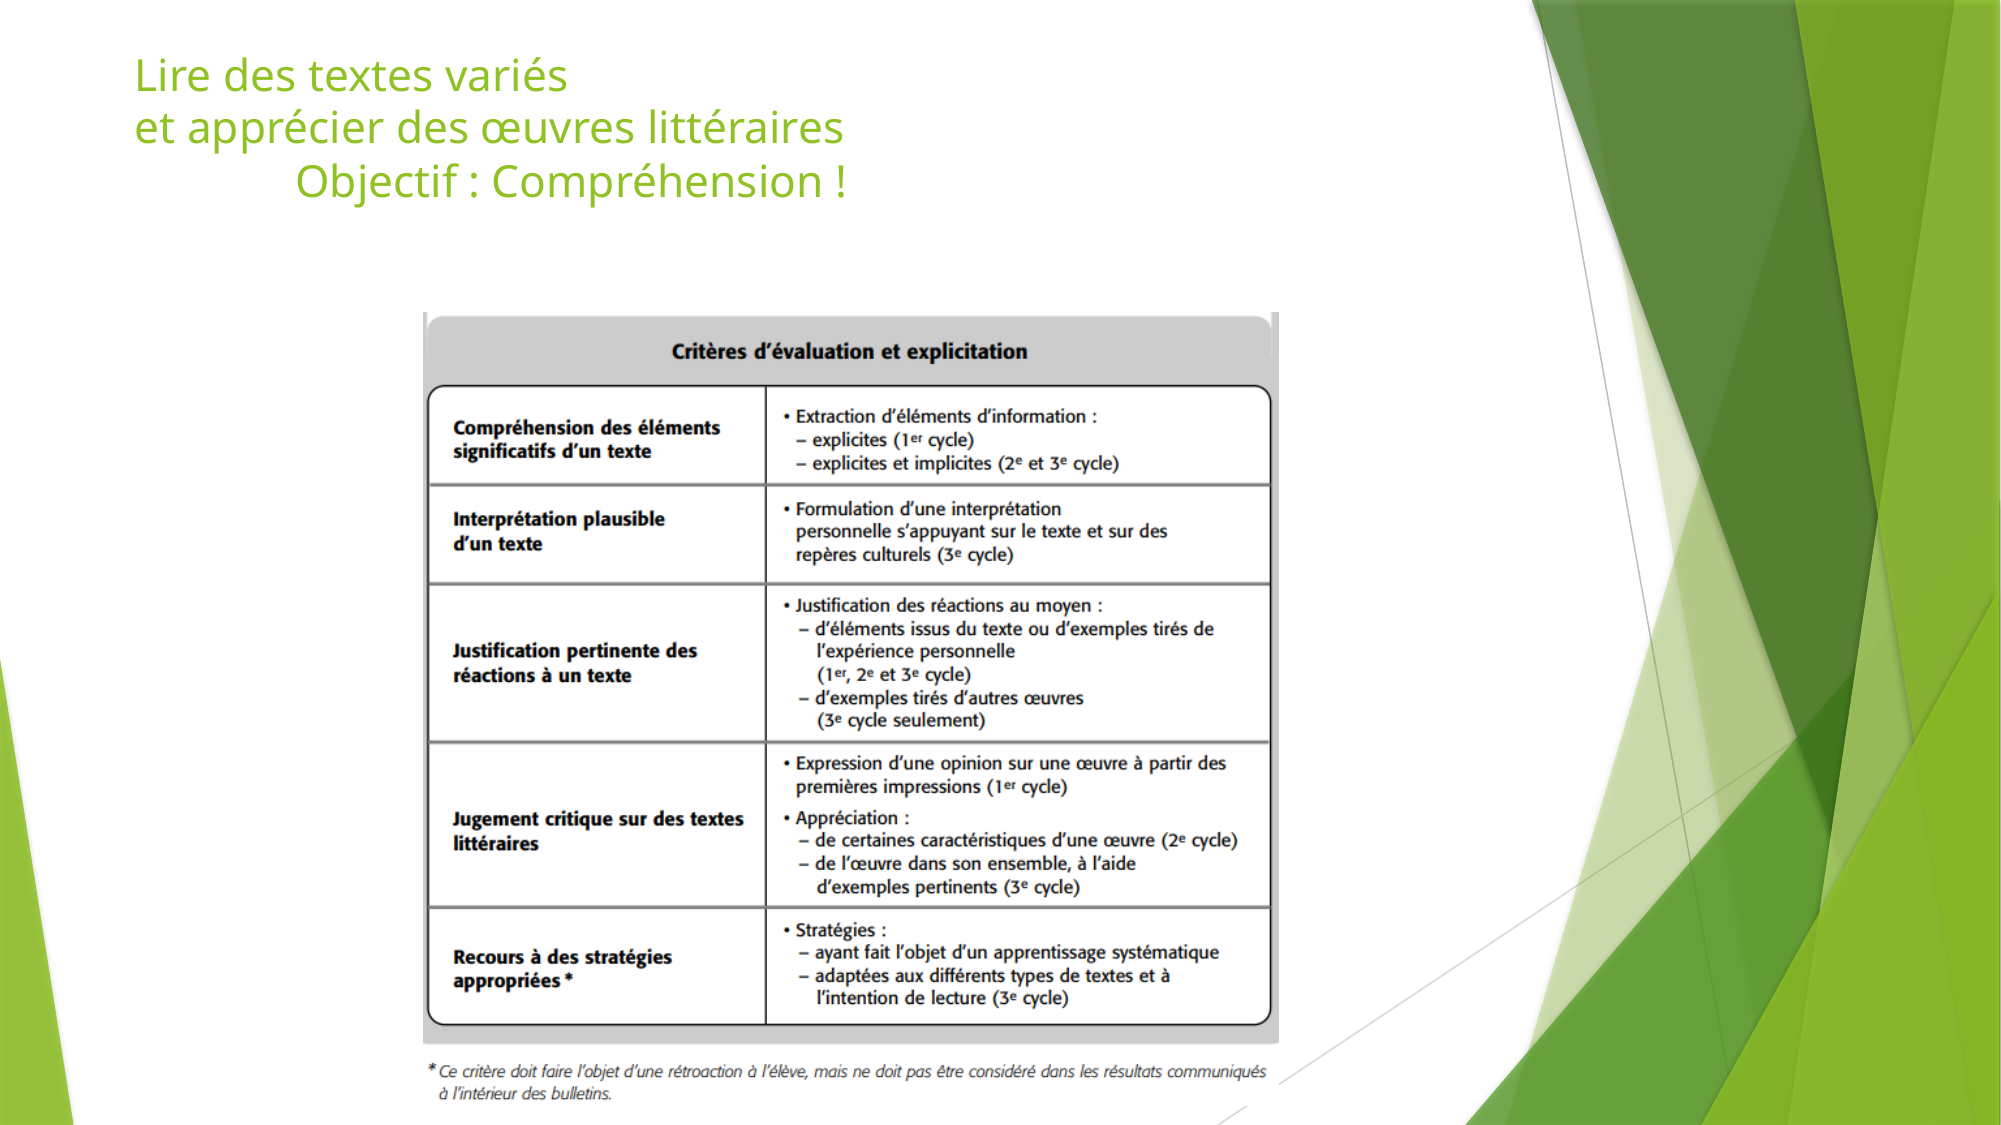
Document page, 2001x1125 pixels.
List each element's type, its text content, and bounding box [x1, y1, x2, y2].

title Lire des textes variés et apprécier des œuvres littéraires Objectif : Compréhension ! [119, 39, 1512, 214]
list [422, 311, 1280, 1106]
